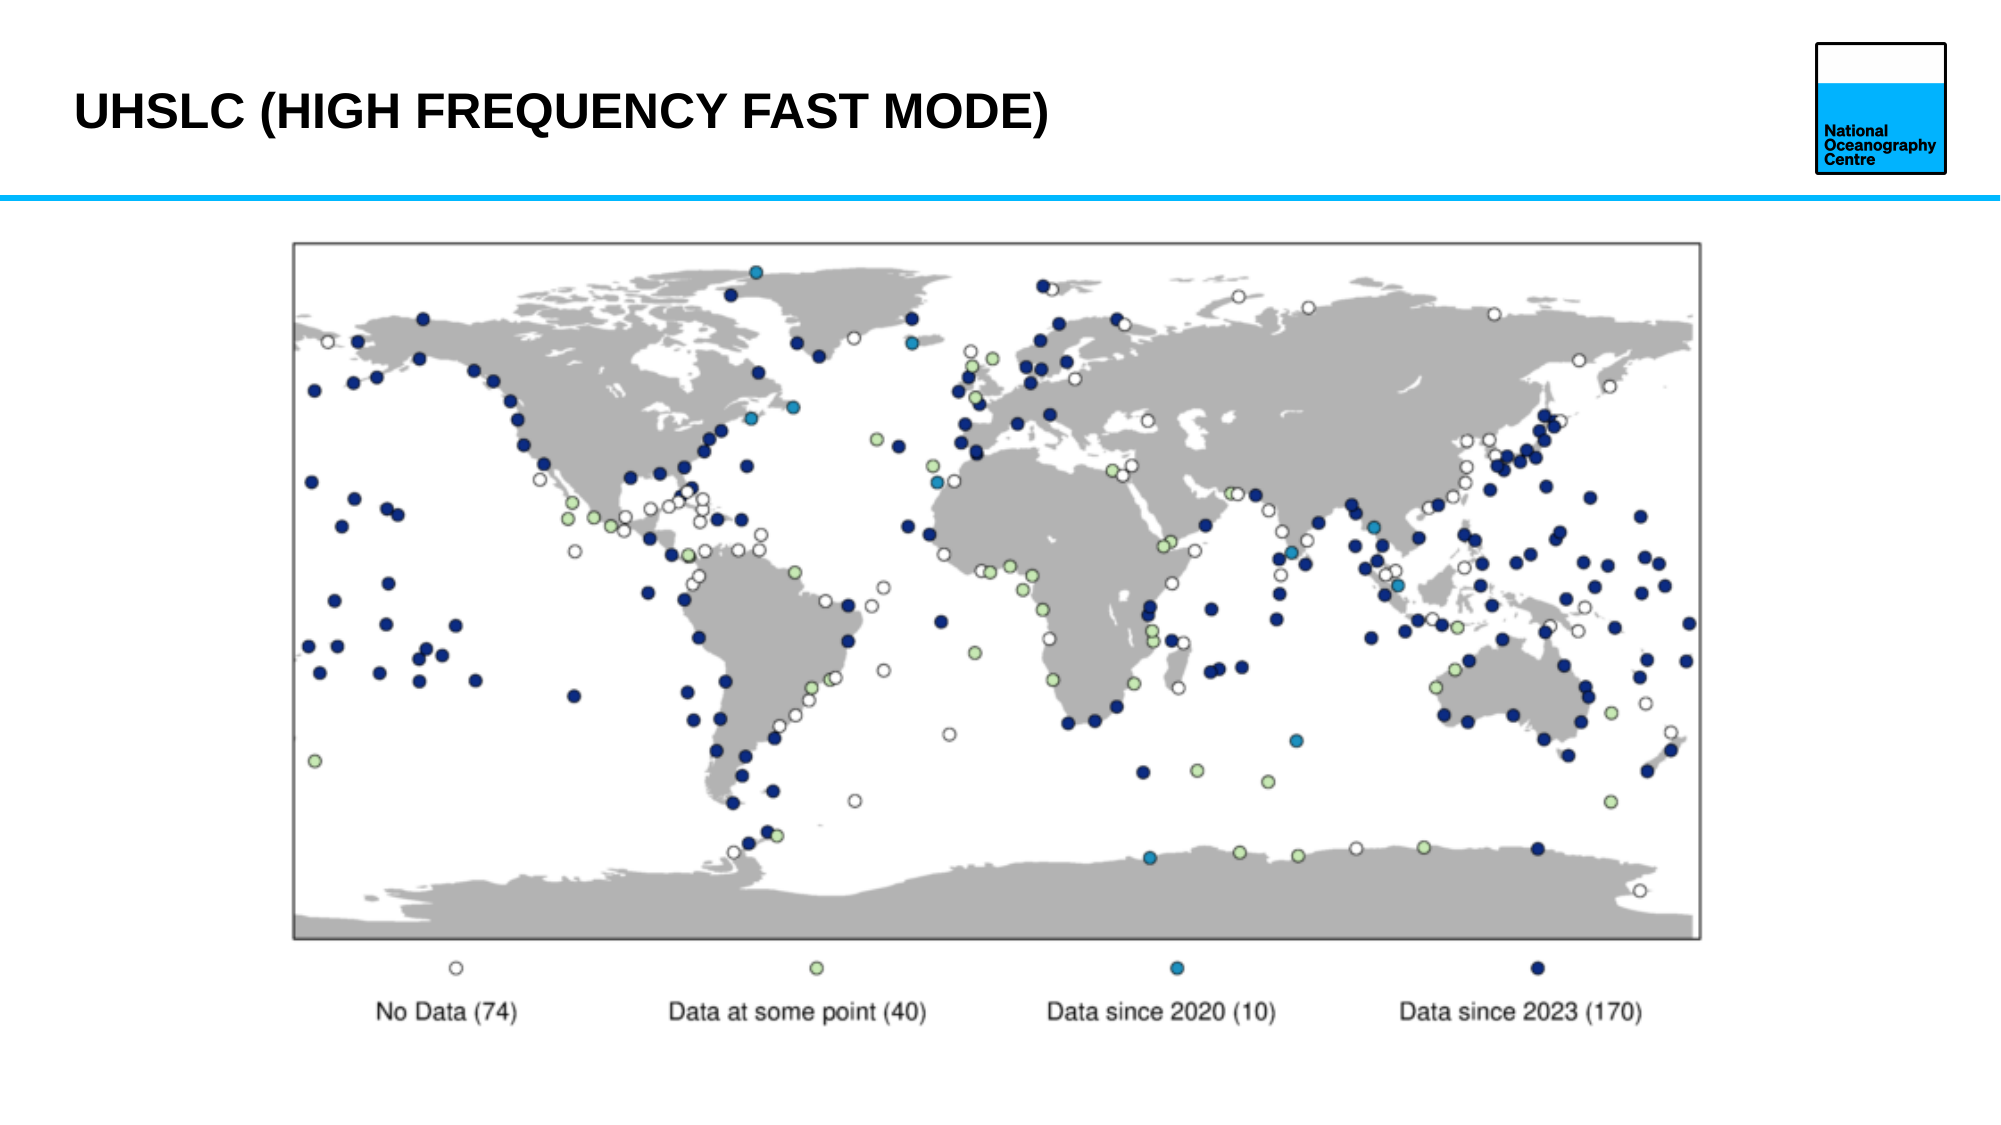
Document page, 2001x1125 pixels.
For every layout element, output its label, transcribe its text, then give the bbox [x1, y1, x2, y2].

picture [278, 223, 1722, 1039]
picture [1815, 42, 1947, 175]
title UHSLC (HIGH FREQUENCY FAST MODE) [59, 23, 1772, 201]
